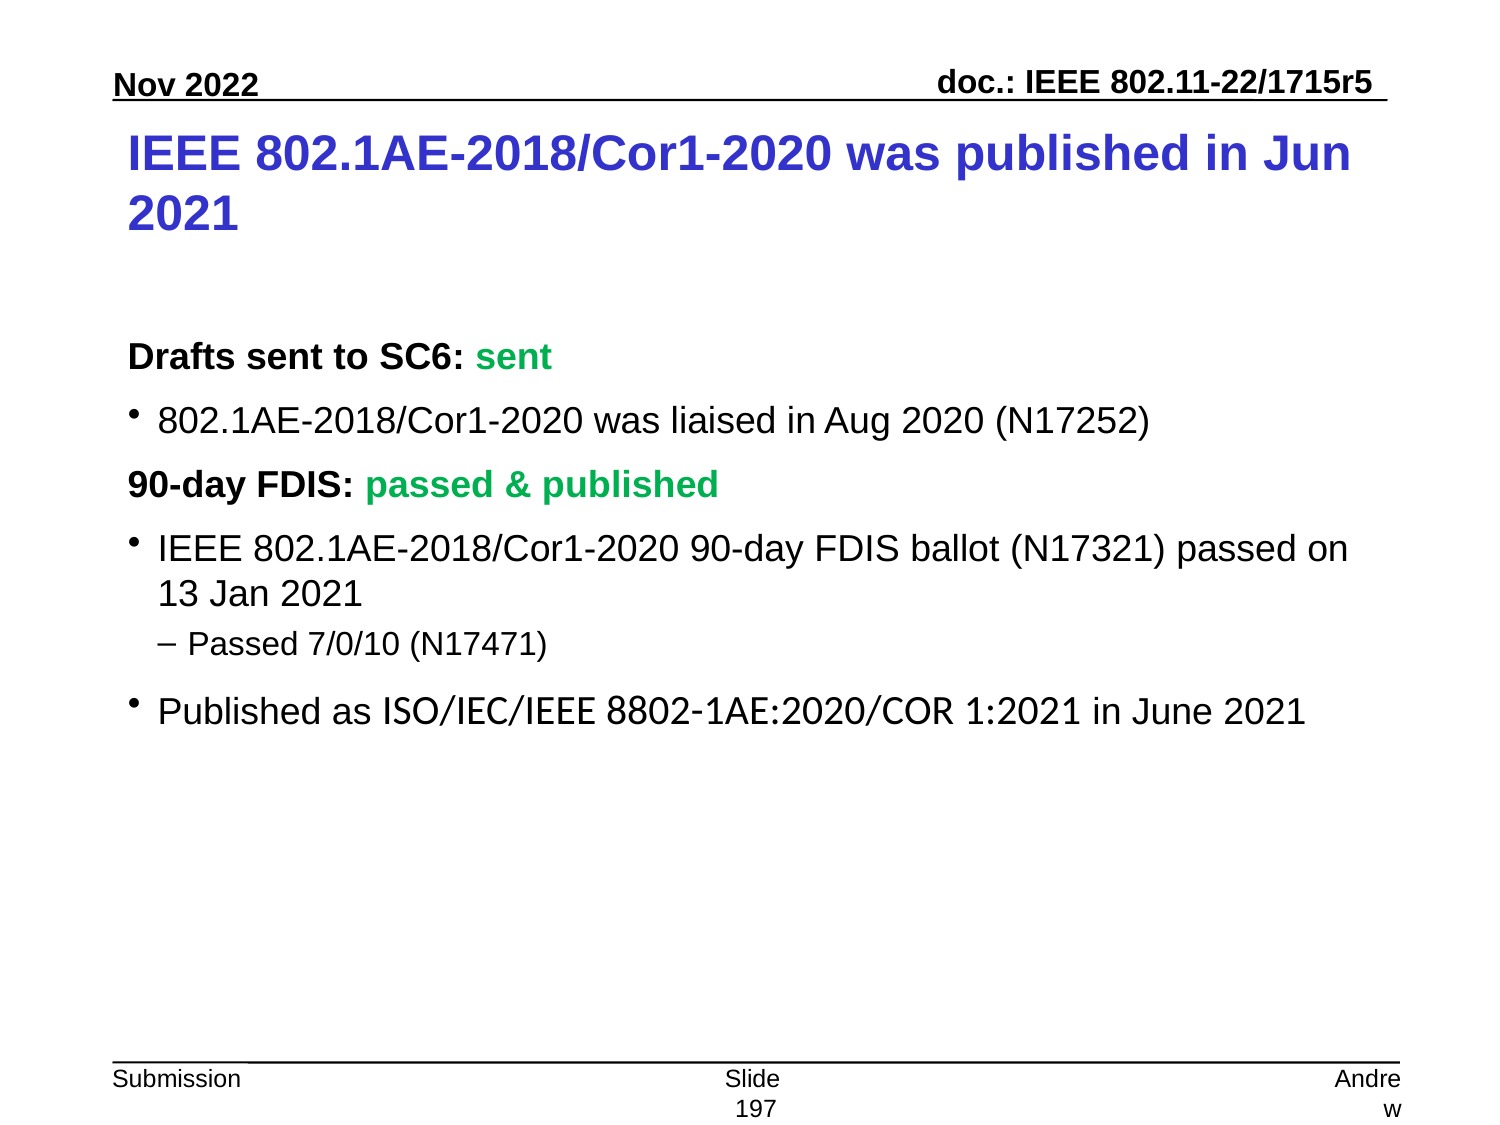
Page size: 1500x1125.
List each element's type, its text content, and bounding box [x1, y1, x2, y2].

footer Andrew Myles, Cisco [1320, 1061, 1402, 1093]
slide_number Slide 197 [709, 1061, 803, 1093]
list Drafts sent to SC6: sent 802.1AE-2018/Cor1-2020 was liaised in Aug 2020 (N17252) 90-day FDIS: passed & published IEEE 802.1AE-2018/Cor1-2020 90-day FDIS ballot (N17321) passed on 13 Jan 2021 Passed 7/0/10 (N17471) Published as ISO/IEC/IEEE 8802-1AE:2020/COR 1:2021 in June 2021 [112, 324, 1388, 1000]
title IEEE 802.1AE-2018/Cor1-2020 was published in Jun 2021 [112, 112, 1388, 288]
